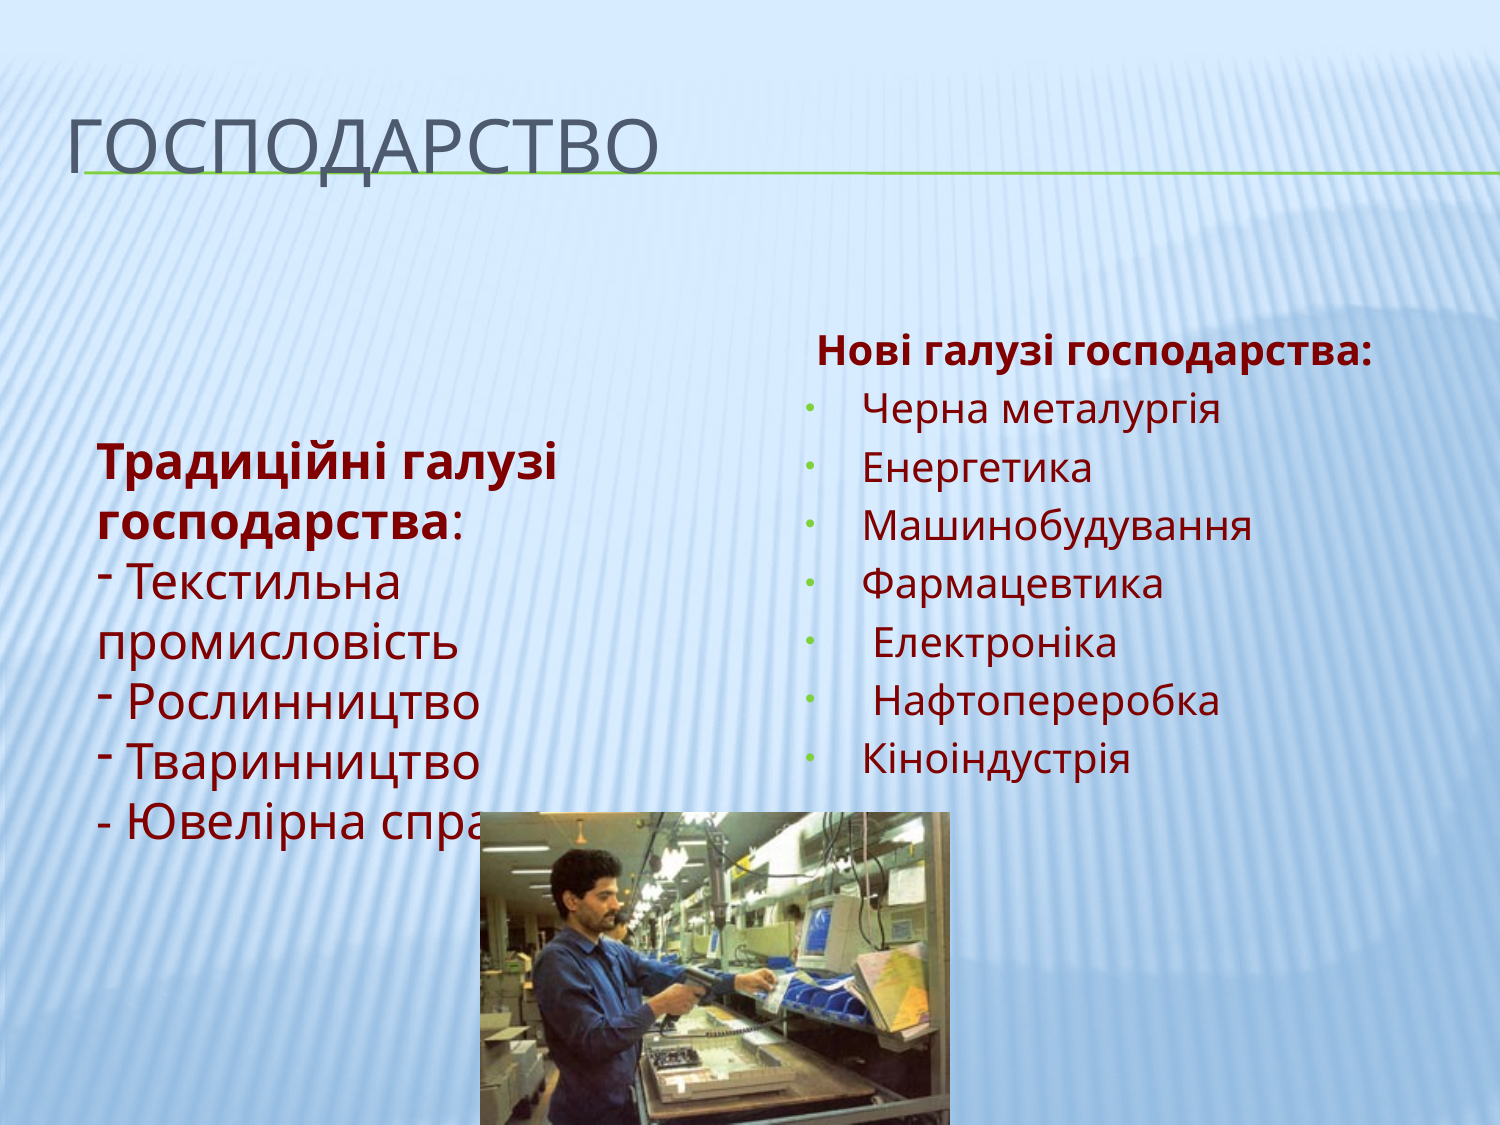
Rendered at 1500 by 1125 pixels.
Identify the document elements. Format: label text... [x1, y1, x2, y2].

text_box Нові галузі господарства: Черна металургія Енергетика Машинобудування Фармацевтика Електроніка Нафтопереробка Кіноіндустрія [790, 316, 1500, 790]
title Господарство [50, 75, 1475, 213]
picture [480, 812, 950, 1125]
text_box Традиційні галузі господарства: Текстильна промисловість Рослинництво Тваринництво - Ювелірна справа [81, 421, 774, 857]
